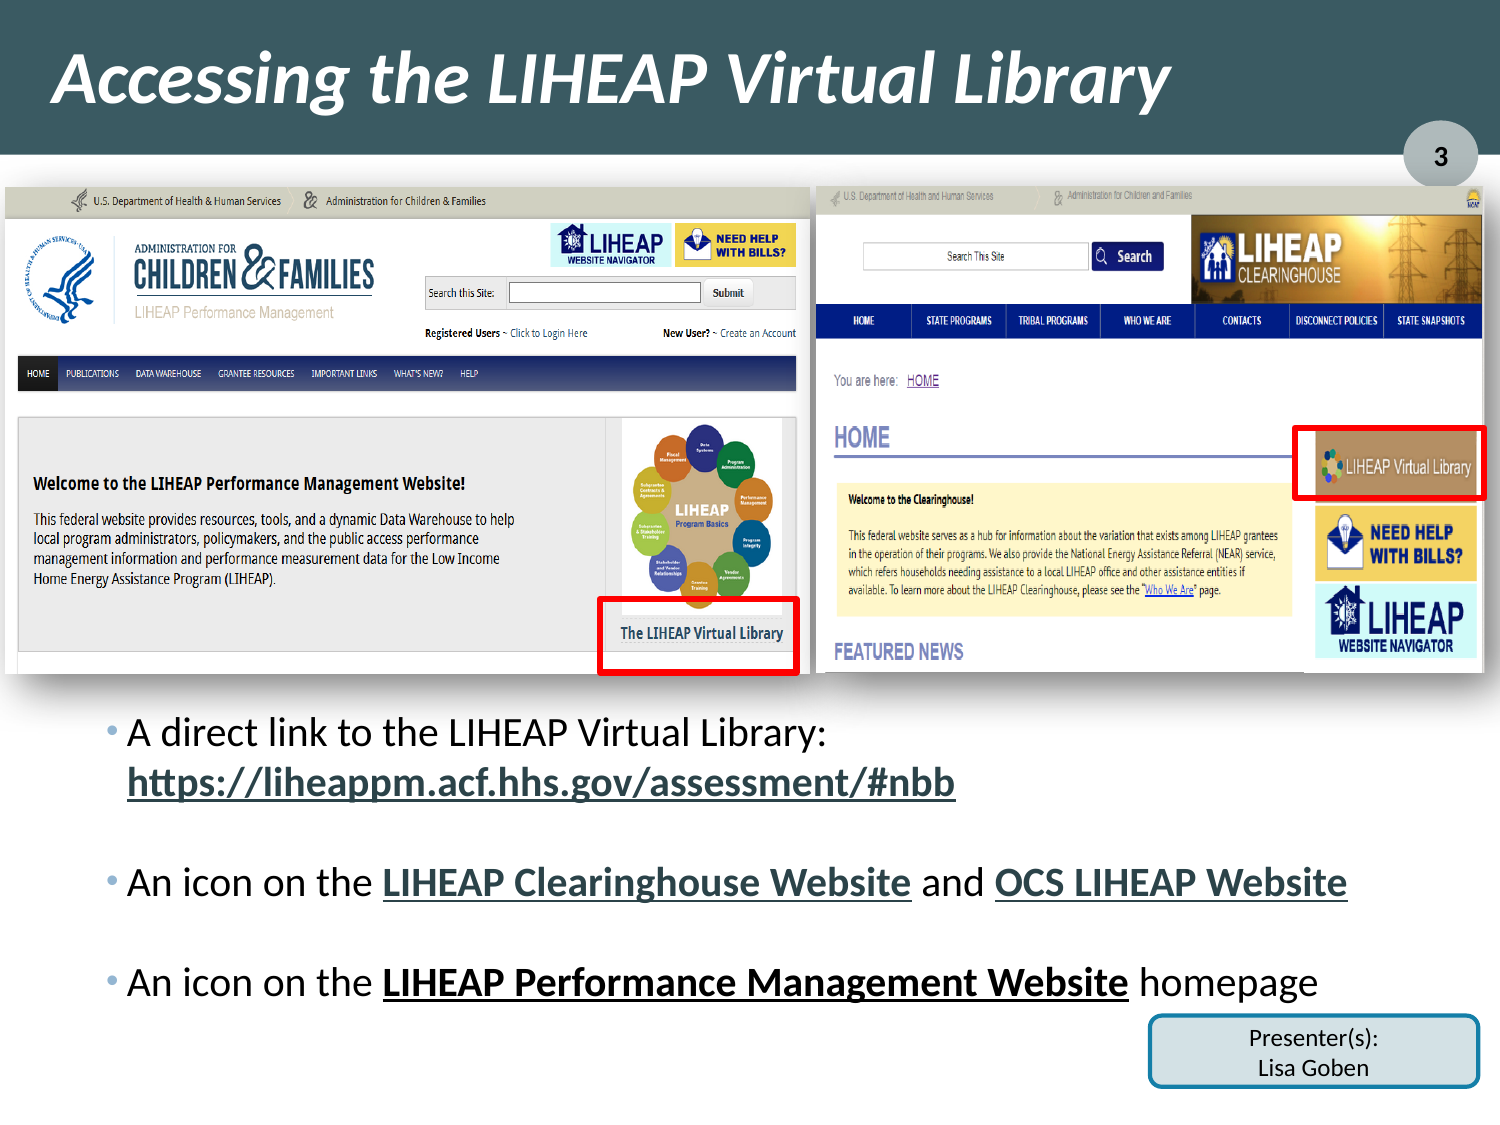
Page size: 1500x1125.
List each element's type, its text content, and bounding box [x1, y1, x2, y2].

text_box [815, 186, 1485, 673]
text_box A direct link to the LIHEAP Virtual Library: https://liheappm.acf.hhs.gov/assessment/#nbb An icon on the LIHEAP Clearinghouse Website and OCS LIHEAP Website An icon on the LIHEAP Performance Management Website homepage [7, 697, 1457, 1013]
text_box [5, 187, 811, 674]
slide_number 3 [1403, 120, 1479, 170]
title Accessing the LIHEAP Virtual Library [0, 0, 1500, 155]
text_box Presenter(s): Lisa Goben [1149, 1015, 1479, 1087]
